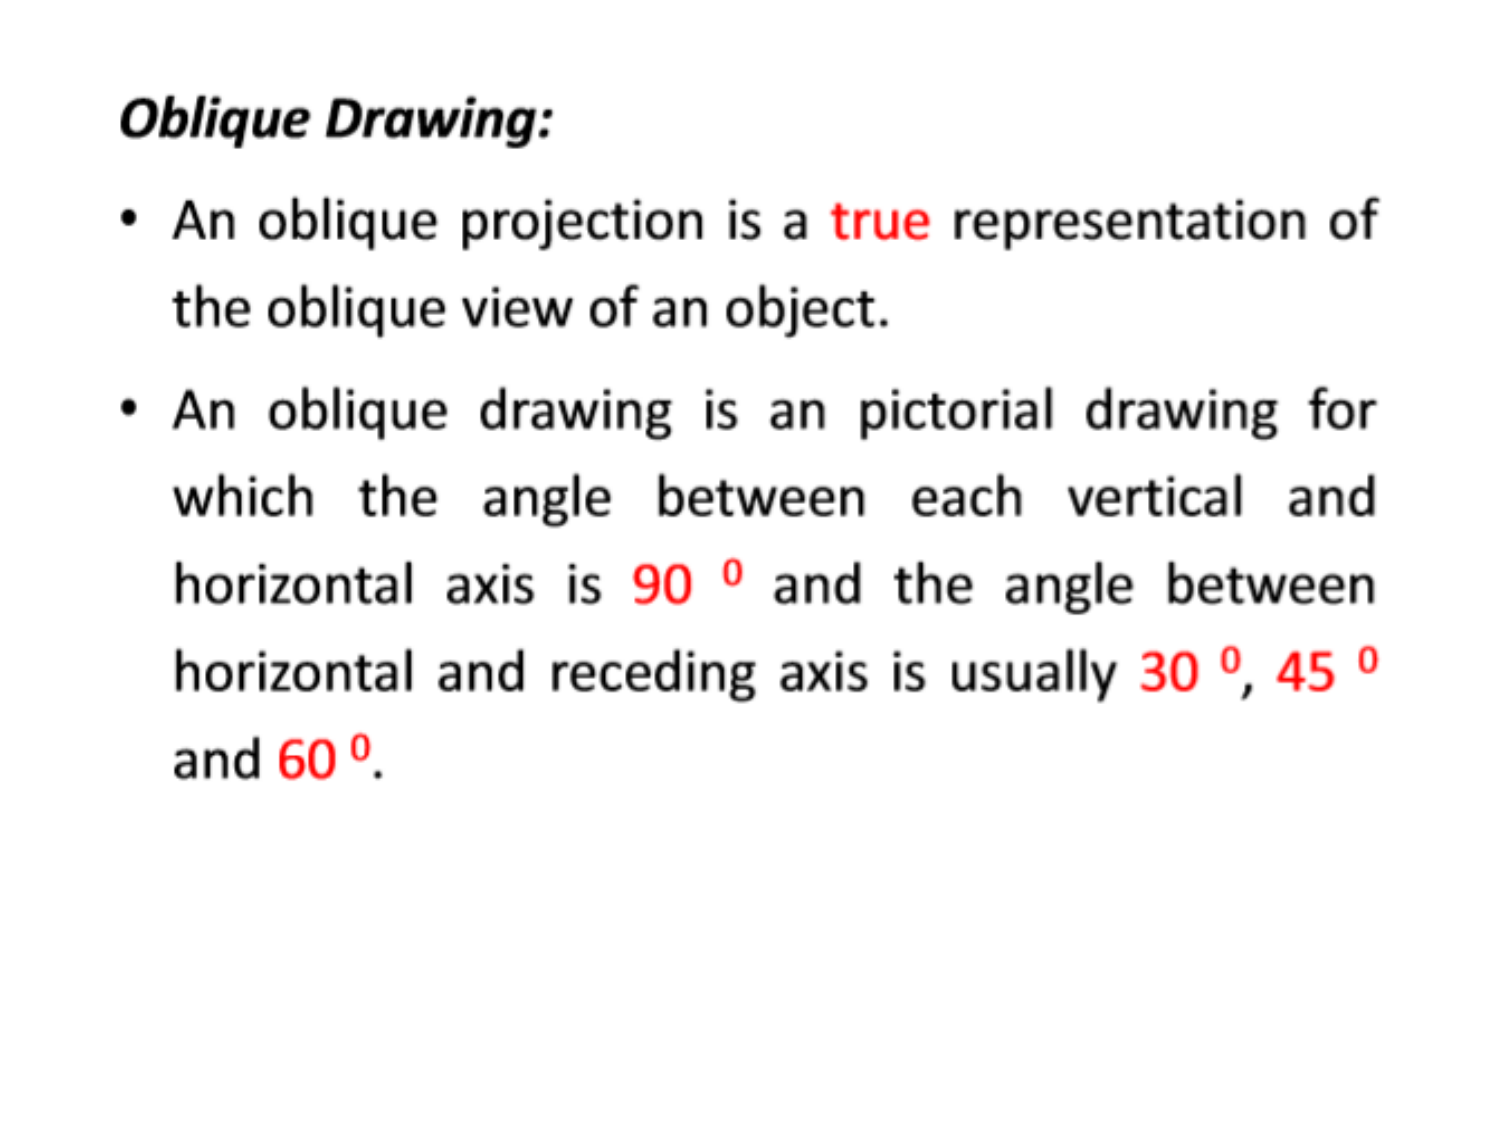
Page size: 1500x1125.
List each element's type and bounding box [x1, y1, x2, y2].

picture [99, 74, 1413, 838]
